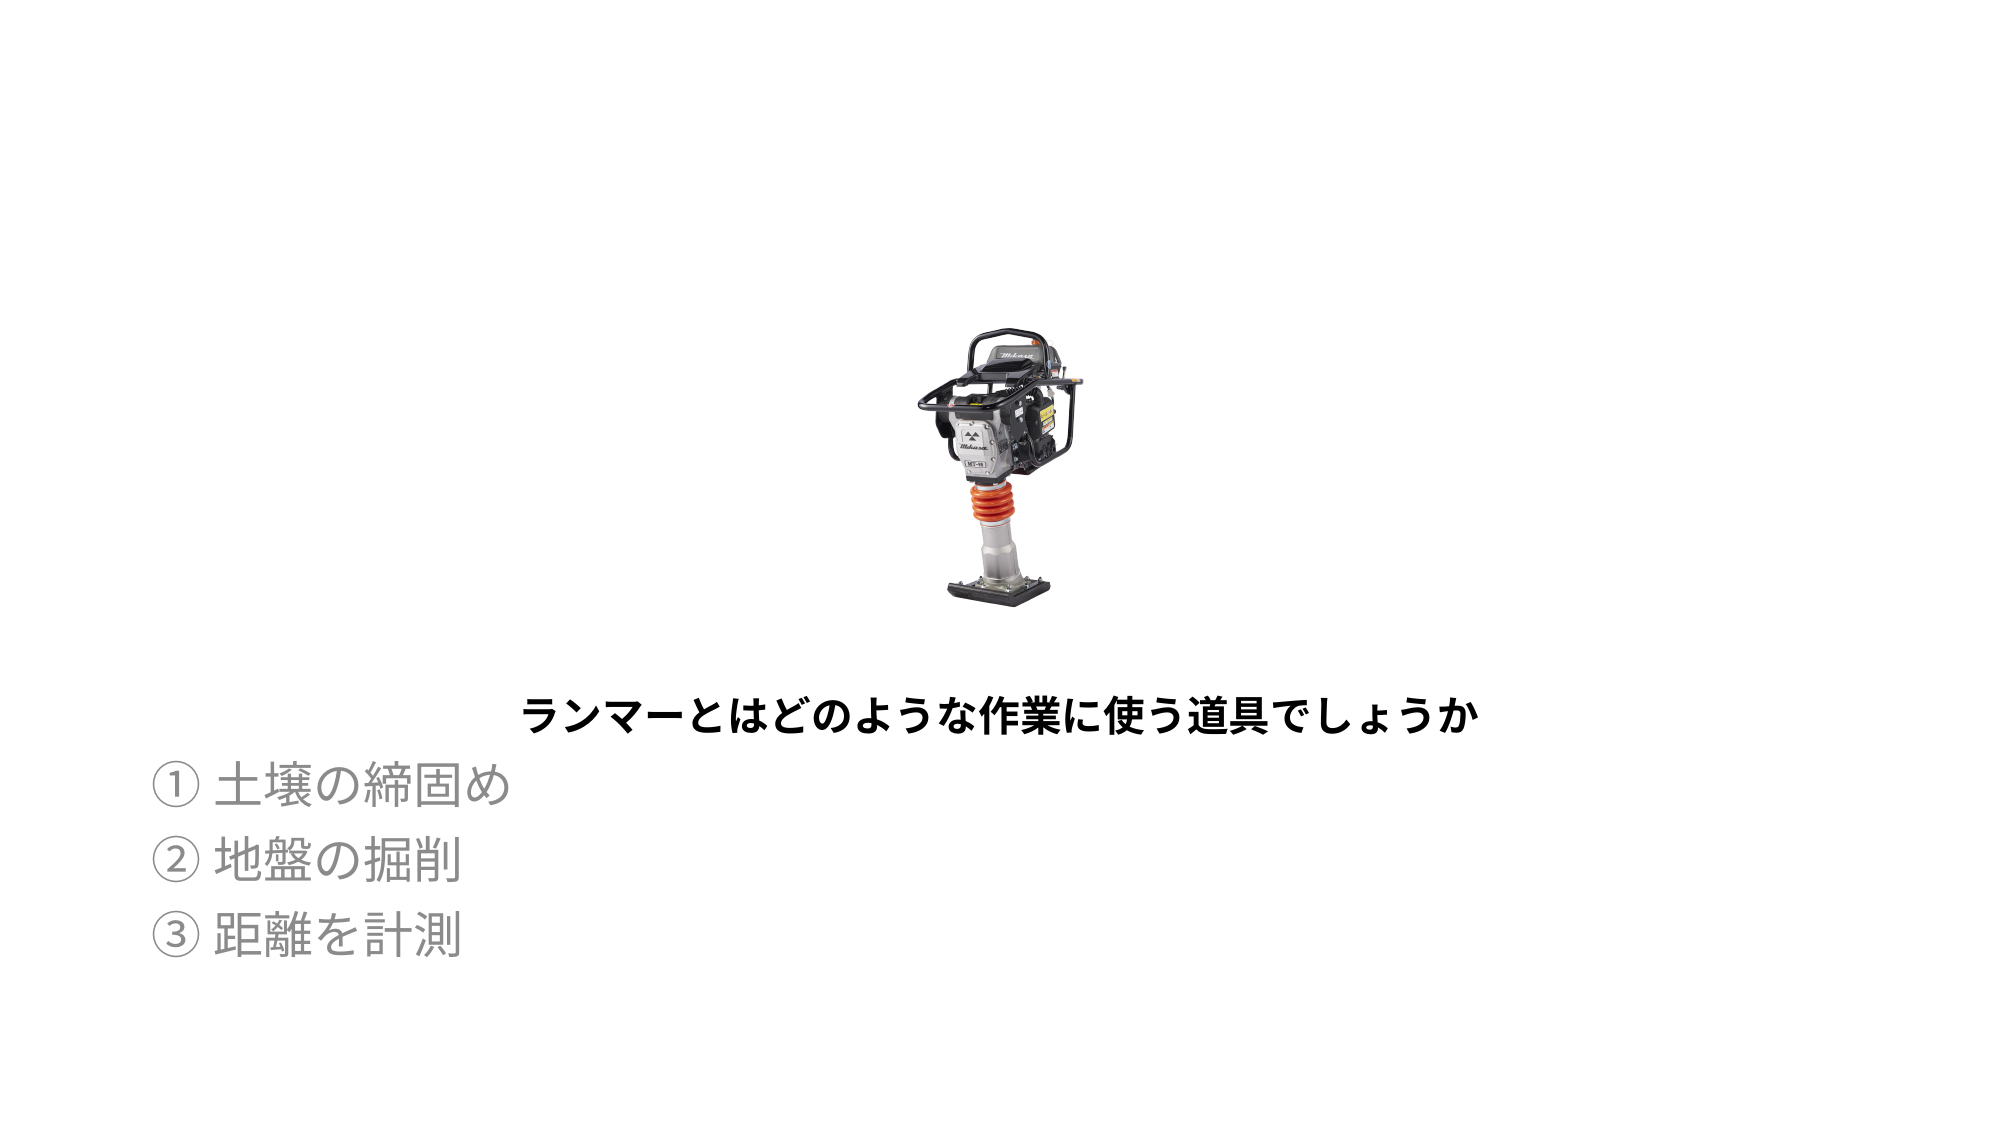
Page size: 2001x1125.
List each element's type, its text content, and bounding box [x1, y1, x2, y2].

picture [897, 312, 1103, 613]
list ①土壌の締固め ②地盤の掘削 ③距離を計測 [136, 752, 1862, 999]
title ランマーとはどのような作業に使う道具でしょうか [136, 280, 1862, 749]
